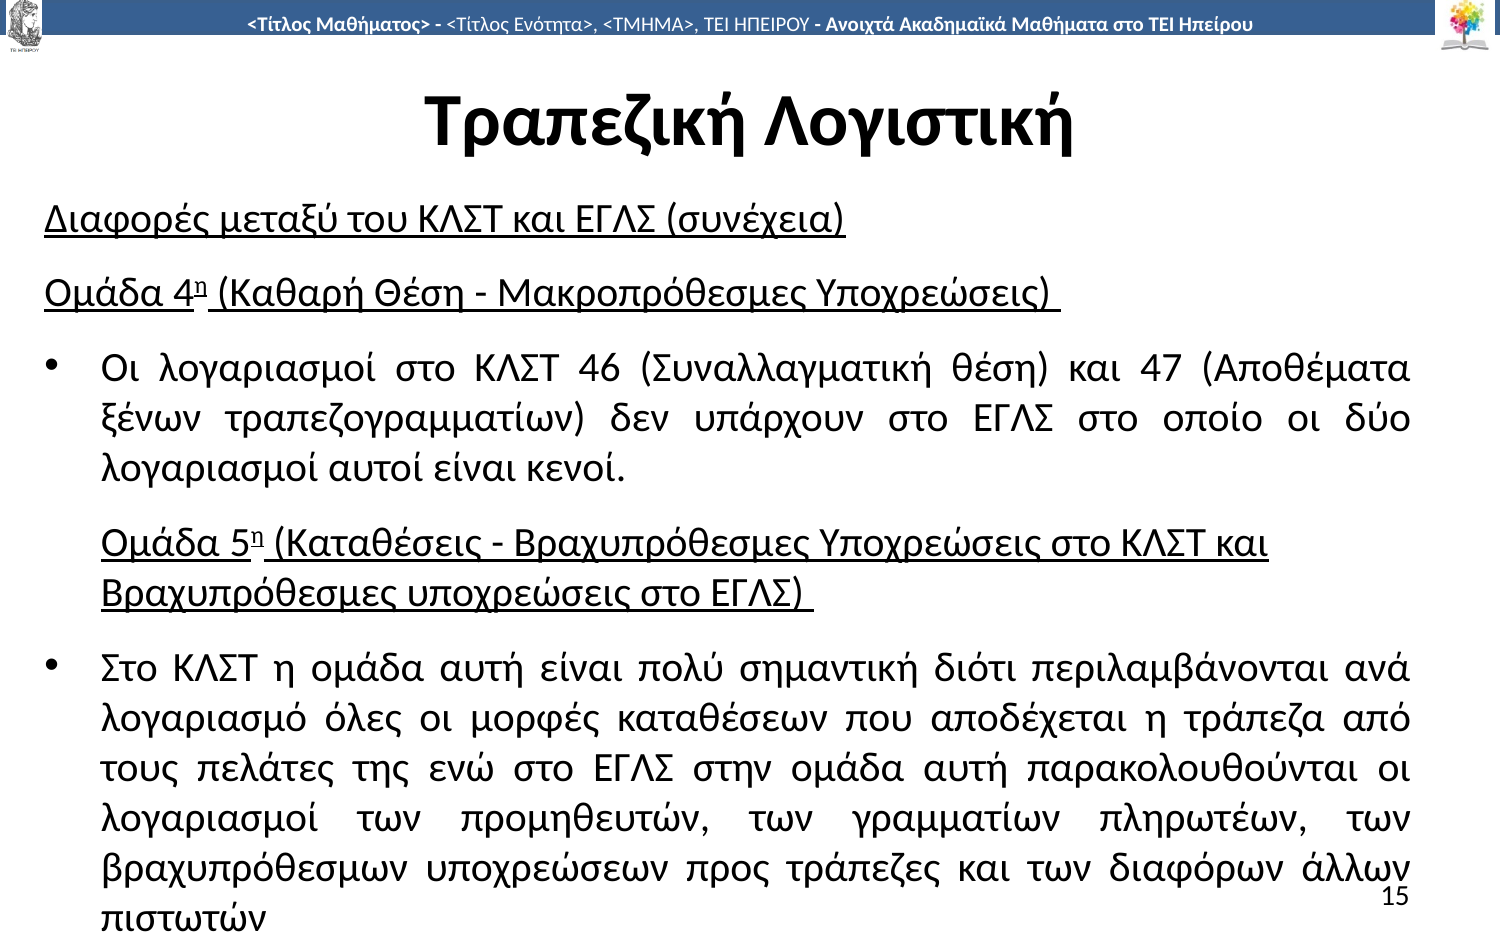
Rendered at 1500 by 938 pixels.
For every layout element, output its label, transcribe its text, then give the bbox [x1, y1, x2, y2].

picture [6, 0, 42, 54]
list Διαφορές μεταξύ του ΚΛΣΤ και ΕΓΛΣ (συνέχεια) Ομάδα 4η (Καθαρή Θέση - Μακροπρόθεσμες Υποχρεώσεις) Οι λογαριασμοί στο ΚΛΣΤ 46 (Συναλλαγματική θέση) και 47 (Αποθέματα ξένων τραπεζογραμματίων) δεν υπάρχουν στο ΕΓΛΣ στο οποίο οι δύο λογαριασμοί αυτοί είναι κενοί. Ομάδα 5η (Καταθέσεις - Βραχυπρόθεσμες Υποχρεώσεις στο ΚΛΣΤ και Βραχυπρόθεσμες υποχρεώσεις στο ΕΓΛΣ) Στο ΚΛΣΤ η ομάδα αυτή είναι πολύ σημαντική διότι περιλαμβάνονται ανά λογαριασμό όλες οι μορφές καταθέσεων που αποδέχεται η τράπεζα από τους πελάτες της ενώ στο ΕΓΛΣ στην ομάδα αυτή παρακολουθούνται οι λογαριασμοί των προμηθευτών, των γραμματίων πληρωτέων, των βραχυπρόθεσμων υποχρεώσεων προς τράπεζες και των διαφόρων άλλων πιστωτών [29, 197, 1427, 816]
picture [1435, 0, 1495, 52]
slide_number 15 [1074, 868, 1425, 919]
title Τραπεζική Λογιστική [75, 37, 1425, 194]
